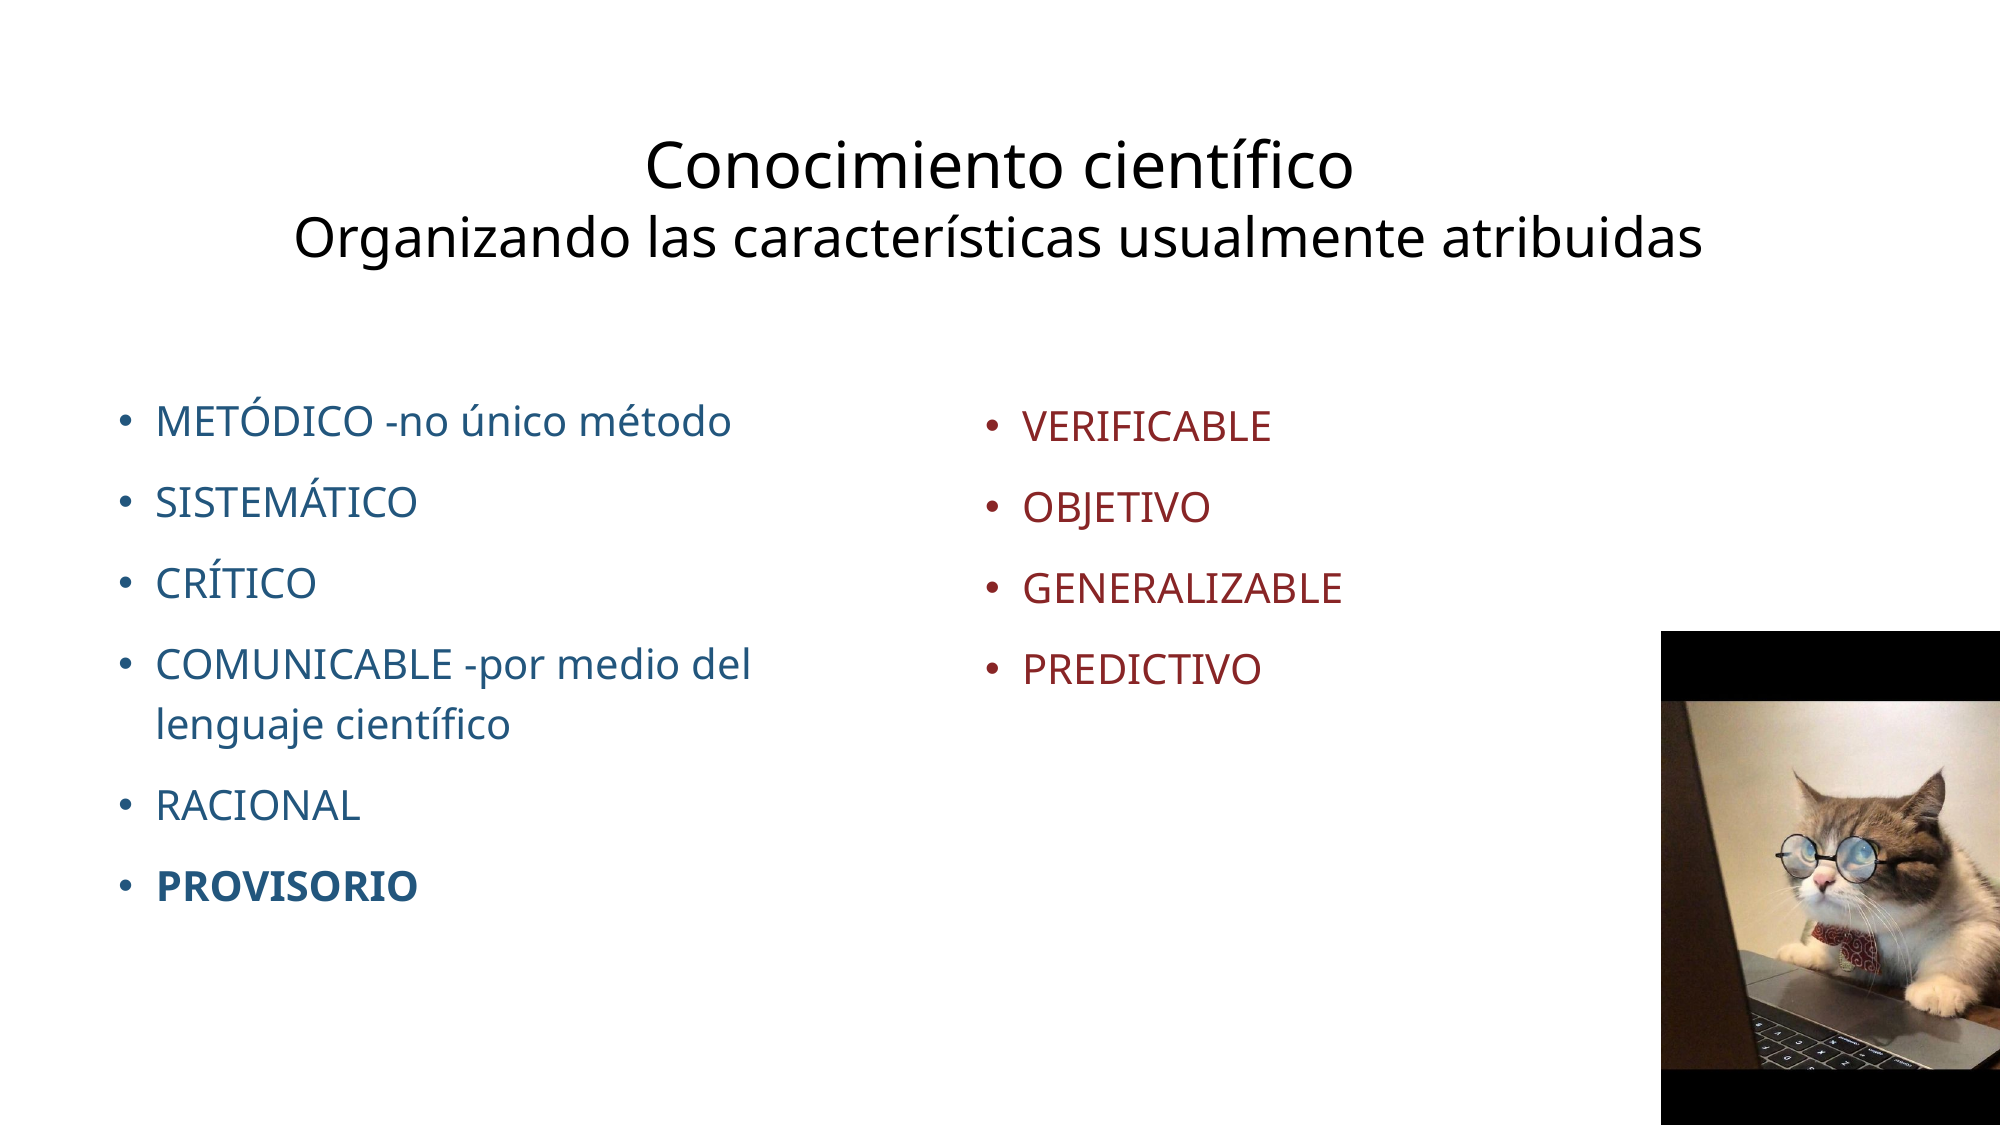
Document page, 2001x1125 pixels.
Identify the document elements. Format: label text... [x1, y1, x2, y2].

list METÓDICO -no único método SISTEMÁTICO CRÍTICO COMUNICABLE -por medio del lenguaje científico RACIONAL PROVISORIO [103, 377, 800, 1052]
text_box VERIFICABLE OBJETIVO GENERALIZABLE PREDICTIVO [970, 382, 1567, 1067]
picture [1661, 630, 2000, 1125]
title Conocimiento científico Organizando las características usualmente atribuidas [268, 83, 1732, 309]
